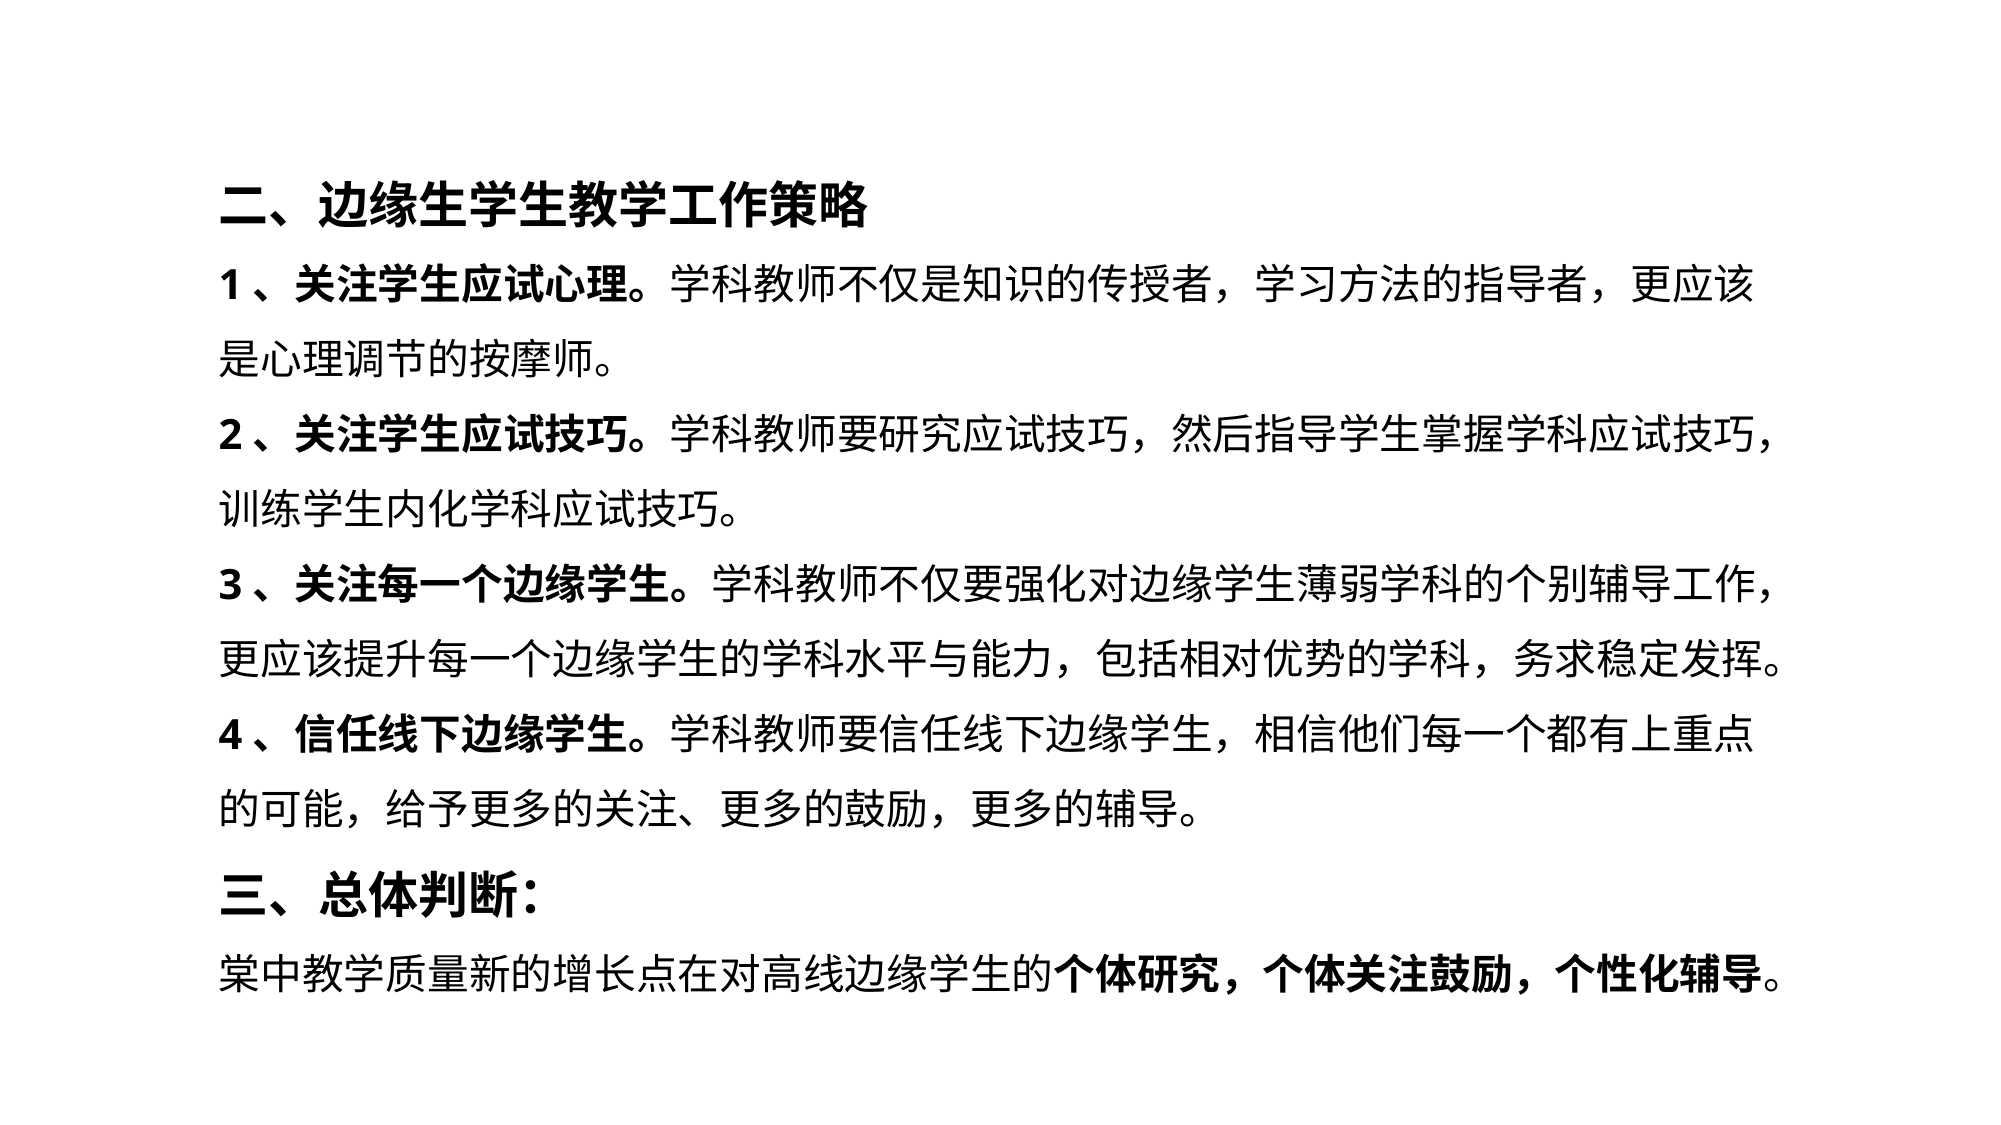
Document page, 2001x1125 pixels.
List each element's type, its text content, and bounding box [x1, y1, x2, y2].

text_box 二、边缘生学生教学工作策略 1、关注学生应试心理。学科教师不仅是知识的传授者，学习方法的指导者，更应该是心理调节的按摩师。 2、关注学生应试技巧。学科教师要研究应试技巧，然后指导学生掌握学科应试技巧，训练学生内化学科应试技巧。 3、关注每一个边缘学生。学科教师不仅要强化对边缘学生薄弱学科的个别辅导工作，更应该提升每一个边缘学生的学科水平与能力，包括相对优势的学科，务求稳定发挥。 4、信任线下边缘学生。学科教师要信任线下边缘学生，相信他们每一个都有上重点的可能，给予更多的关注、更多的鼓励，更多的辅导。 三、总体判断： 棠中教学质量新的增长点在对高线边缘学生的个体研究，个体关注鼓励，个性化辅导。 [203, 135, 1800, 1006]
